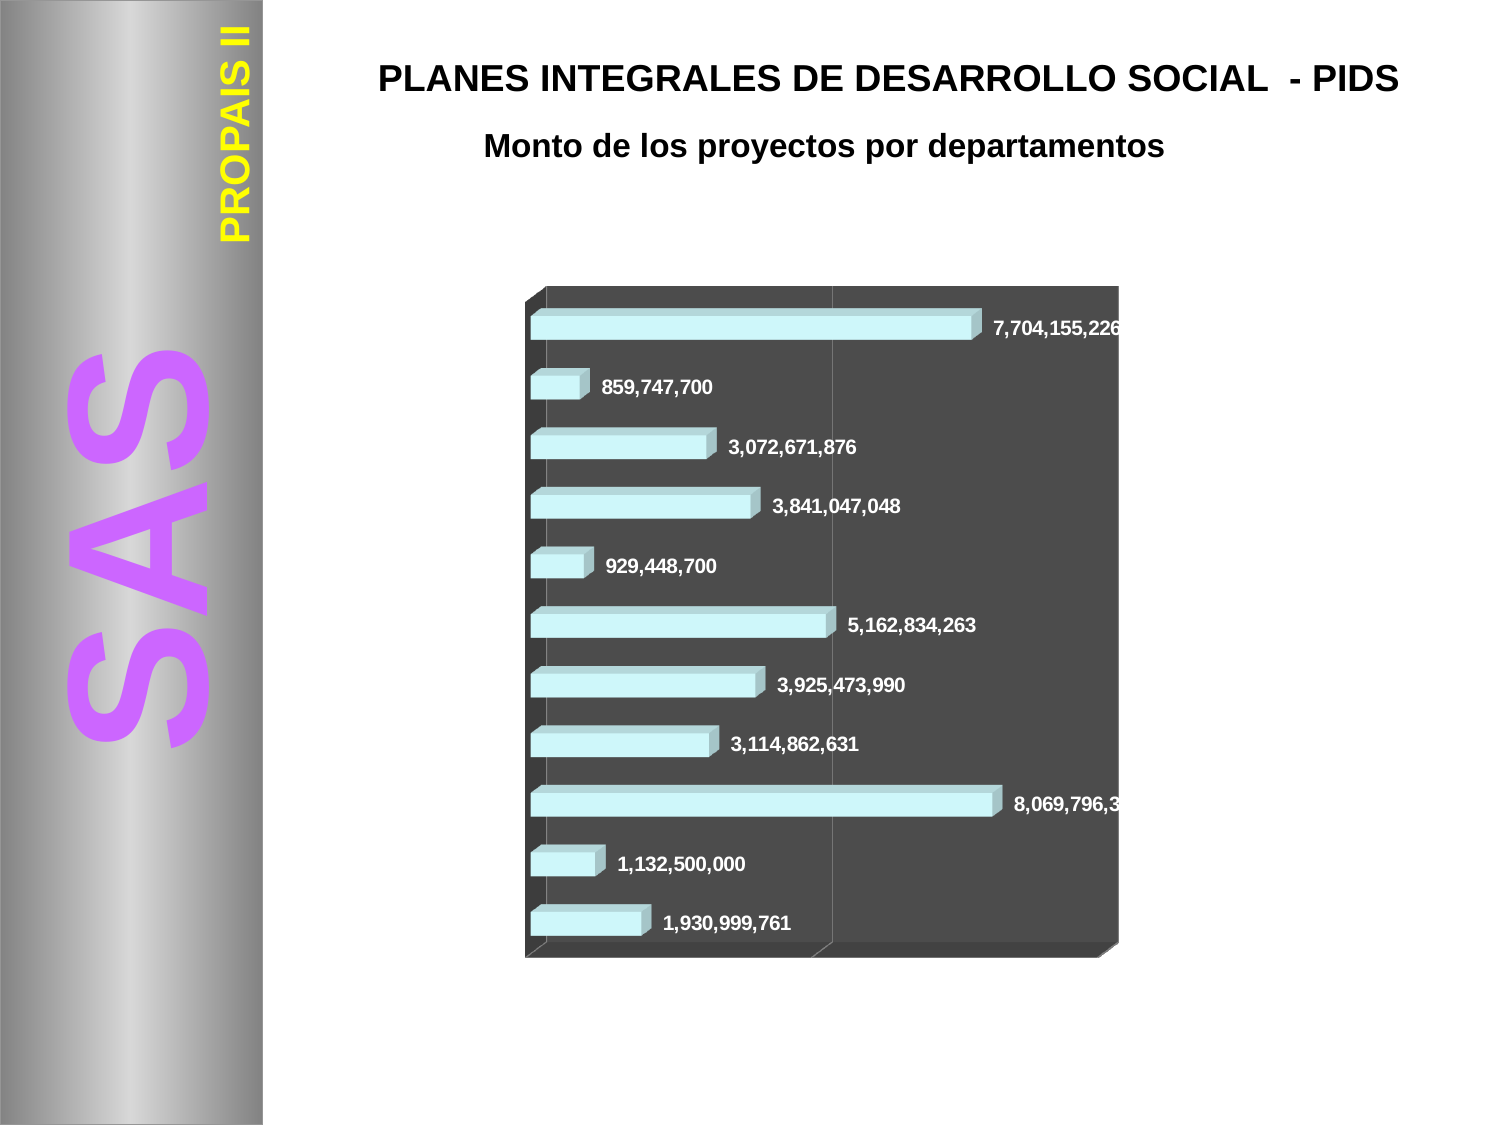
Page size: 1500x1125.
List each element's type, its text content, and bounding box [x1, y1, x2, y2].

text_box Monto de los proyectos por departamentos [468, 117, 1290, 172]
chart [304, 222, 1442, 1067]
text_box [0, 0, 263, 1125]
text_box PLANES INTEGRALES DE DESARROLLO SOCIAL - PIDS [363, 46, 1477, 107]
text_box SAS [0, 328, 255, 770]
text_box PROPAIS II [200, 0, 265, 259]
